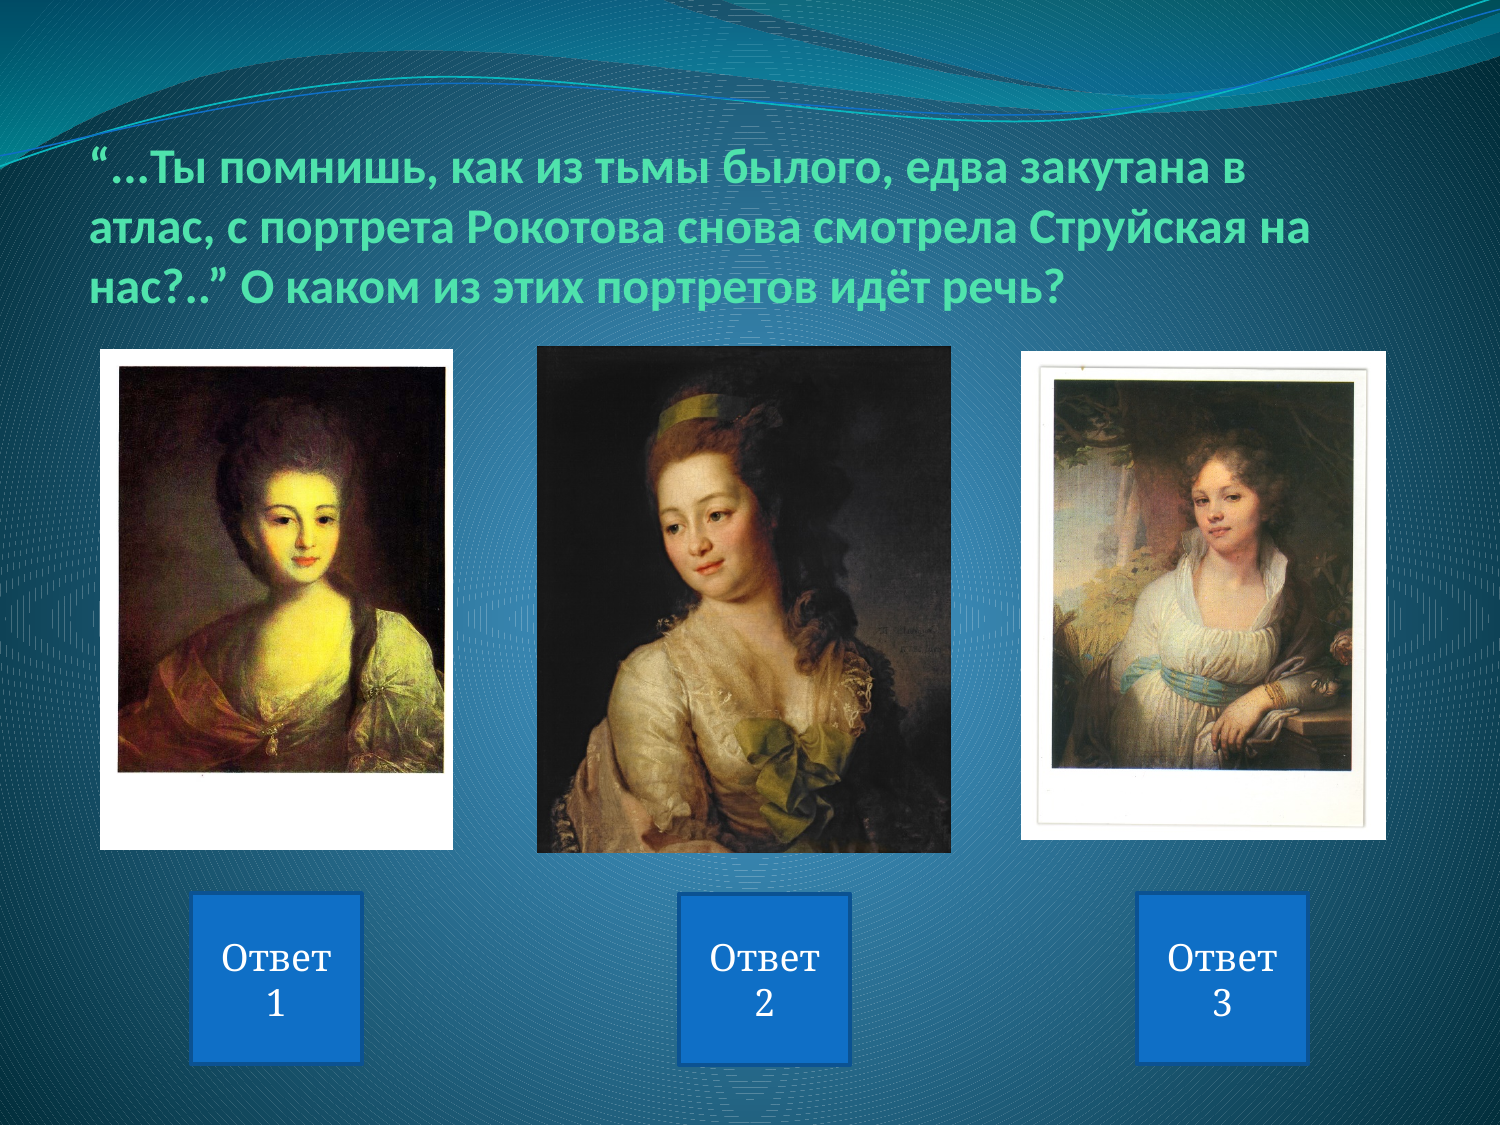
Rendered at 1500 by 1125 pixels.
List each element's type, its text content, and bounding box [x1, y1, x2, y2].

text_box Ответ 2 [677, 892, 852, 1067]
text_box Ответ 3 [1135, 891, 1310, 1066]
picture [100, 349, 453, 851]
text_box Ответ 1 [189, 891, 364, 1066]
picture [1021, 350, 1386, 840]
picture [537, 346, 952, 854]
title “...Ты помнишь, как из тьмы былого, едва закутана в атлас, с портрета Рокотова снова смотрела Струйская на нас?..” О каком из этих портретов идёт речь? [88, 90, 1364, 314]
